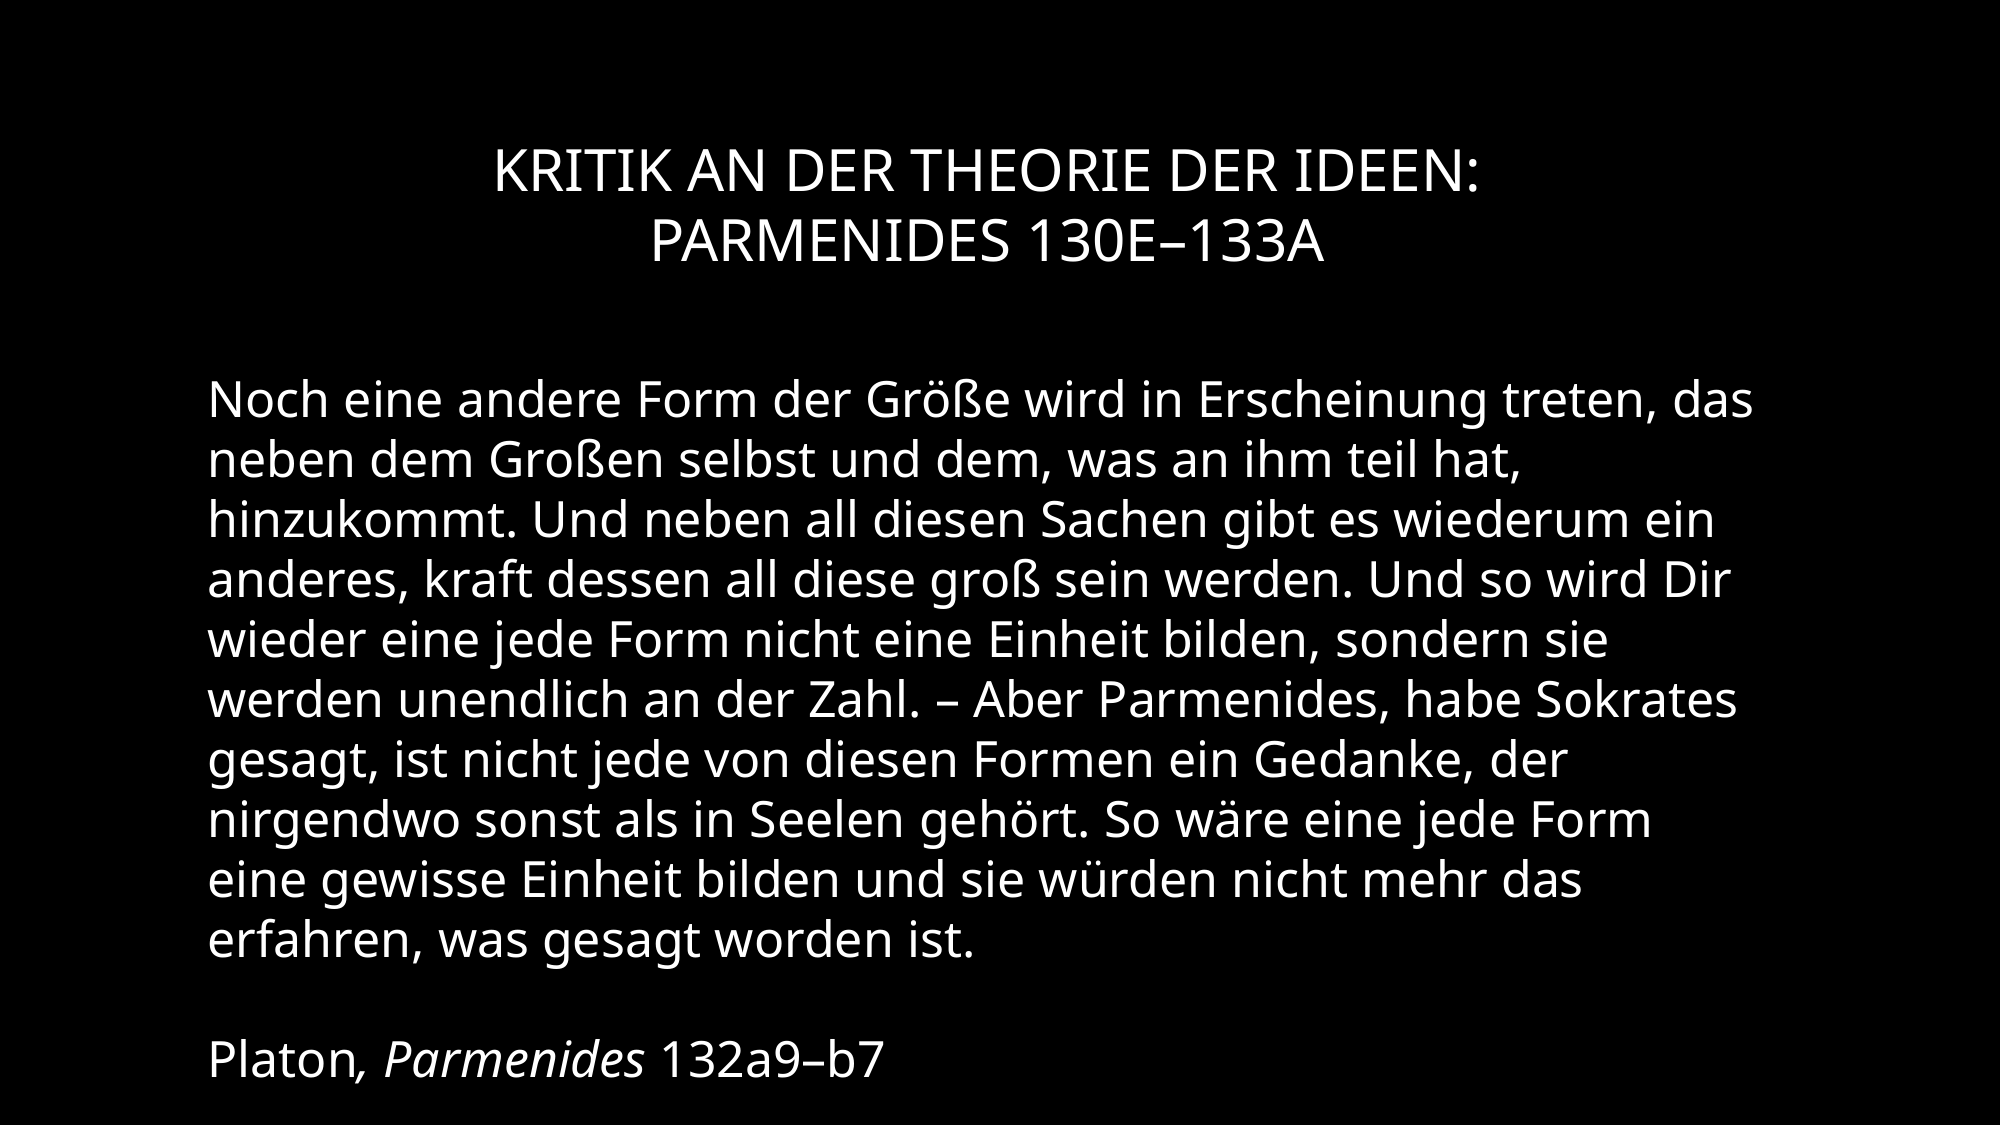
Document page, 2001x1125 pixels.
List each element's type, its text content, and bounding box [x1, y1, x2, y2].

text_box Kritik an der Theorie der Ideen: Parmenides 130E–133A [384, 126, 1590, 281]
text_box Noch eine andere Form der Größe wird in Erscheinung treten, das neben dem Großen selbst und dem, was an ihm teil hat, hinzukommt. Und neben all diesen Sachen gibt es wiederum ein anderes, kraft dessen all diese groß sein werden. Und so wird Dir wieder eine jede Form nicht eine Einheit bilden, sondern sie werden unendlich an der Zahl. – Aber Parmenides, habe Sokrates gesagt, ist nicht jede von diesen Formen ein Gedanke, der nirgendwo sonst als in Seelen gehört. So wäre eine jede Form eine gewisse Einheit bilden und sie würden nicht mehr das erfahren, was gesagt worden ist. Platon, Parmenides 132a9–b7 [192, 360, 1782, 1095]
